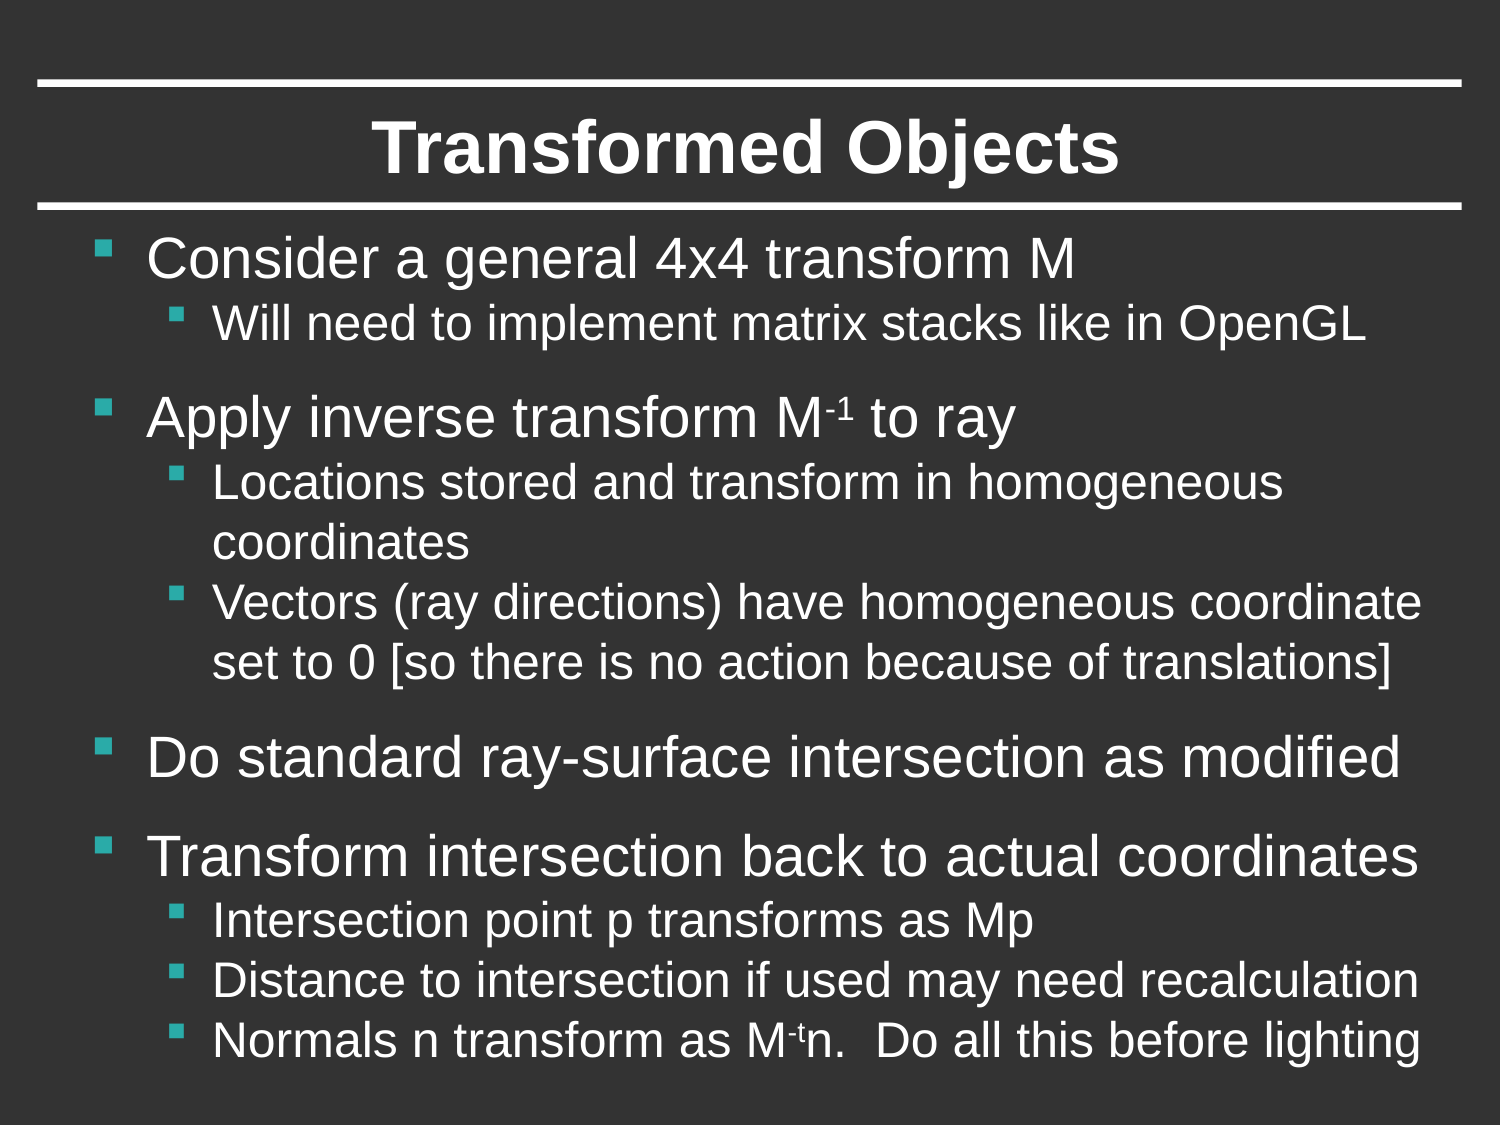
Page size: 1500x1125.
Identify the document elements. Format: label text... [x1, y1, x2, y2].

list Consider a general 4x4 transform M Will need to implement matrix stacks like in OpenGL Apply inverse transform M-1 to ray Locations stored and transform in homogeneous coordinates Vectors (ray directions) have homogeneous coordinate set to 0 [so there is no action because of translations] Do standard ray-surface intersection as modified Transform intersection back to actual coordinates Intersection point p transforms as Mp Distance to intersection if used may need recalculation Normals n transform as M-tn. Do all this before lighting [75, 213, 1453, 1038]
title Transformed Objects [111, 87, 1383, 200]
